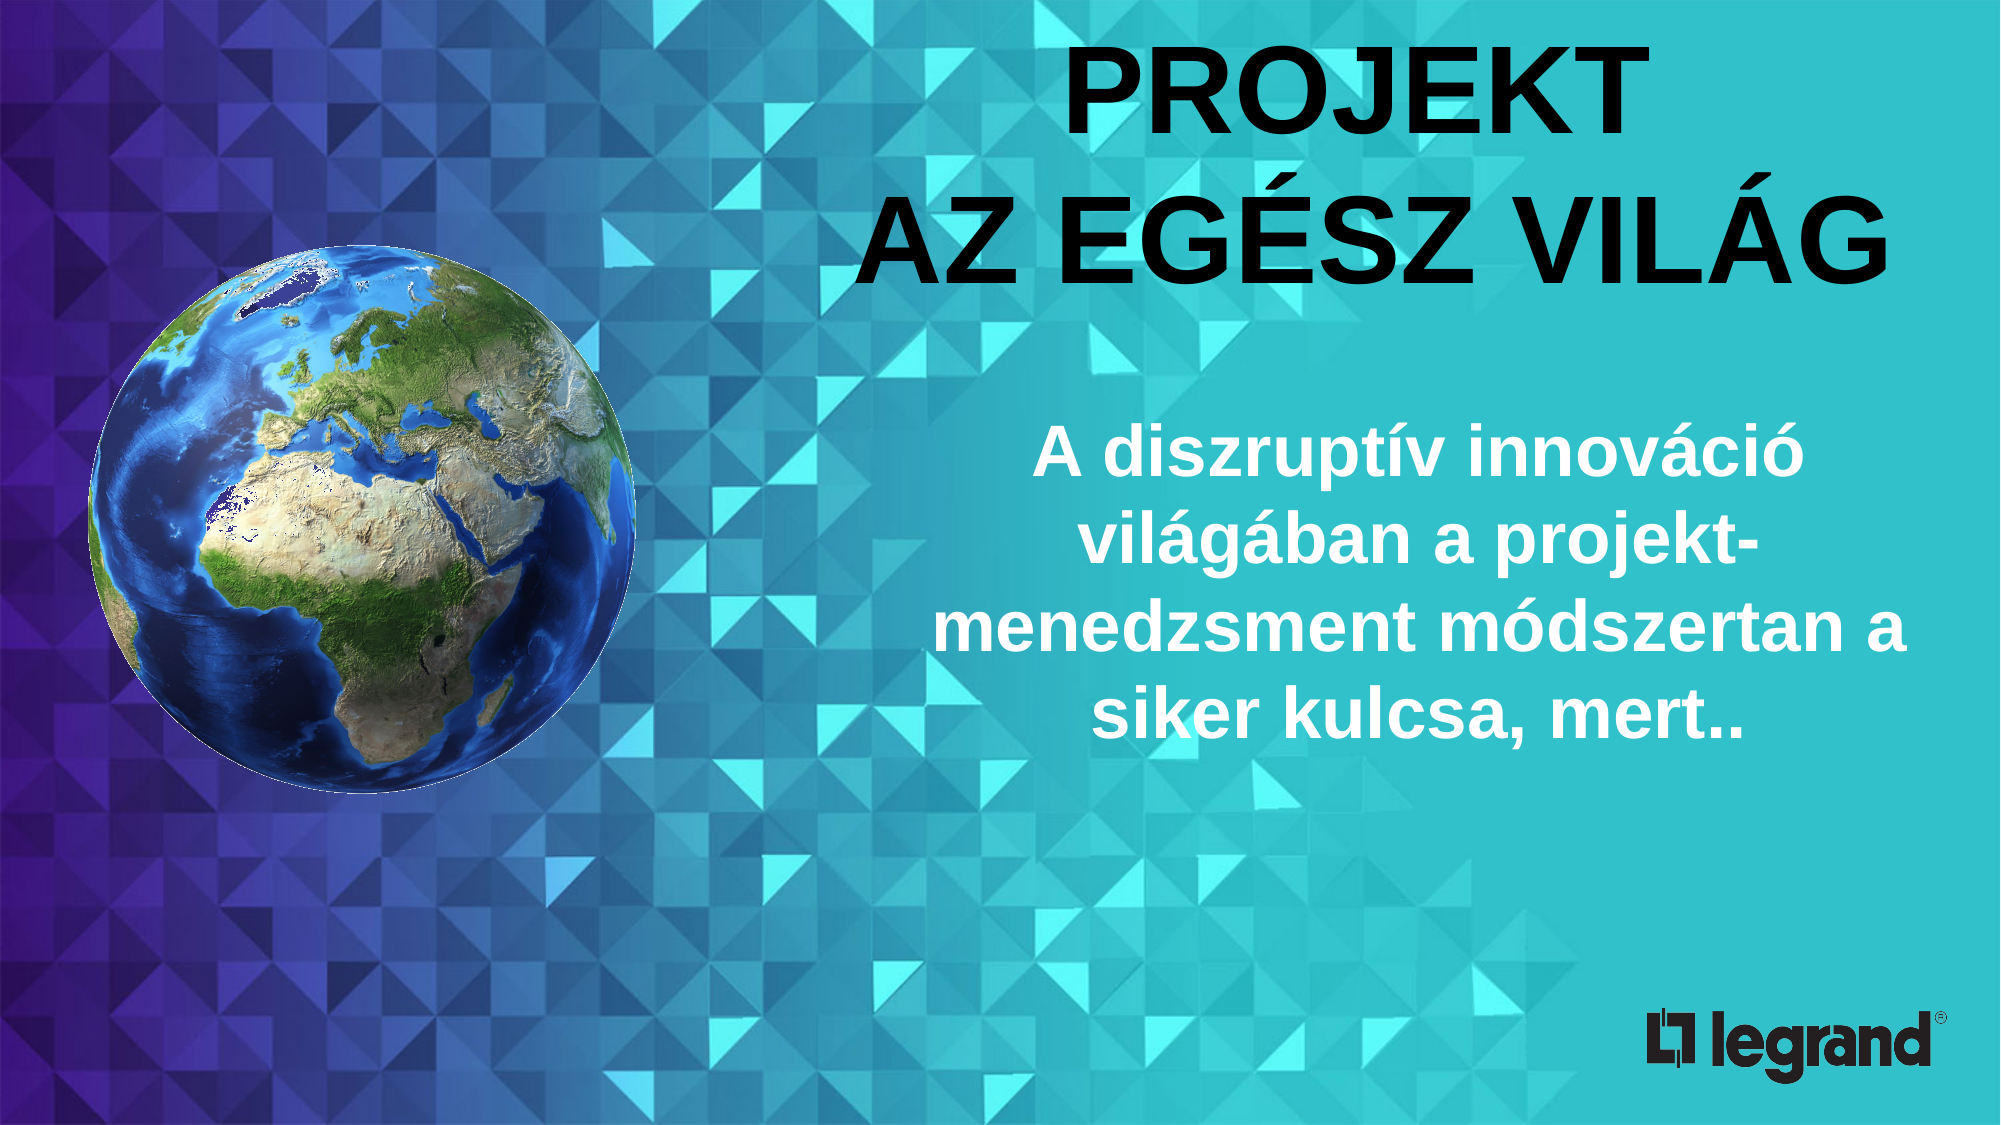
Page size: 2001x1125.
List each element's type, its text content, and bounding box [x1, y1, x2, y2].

text_box A diszruptív innováció világában a projekt- menedzsment módszertan a siker kulcsa, mert.. [889, 395, 1949, 761]
picture [0, 0, 2001, 1125]
text_box PROJEKT AZ EGÉSZ VILÁG [746, 1, 2000, 317]
